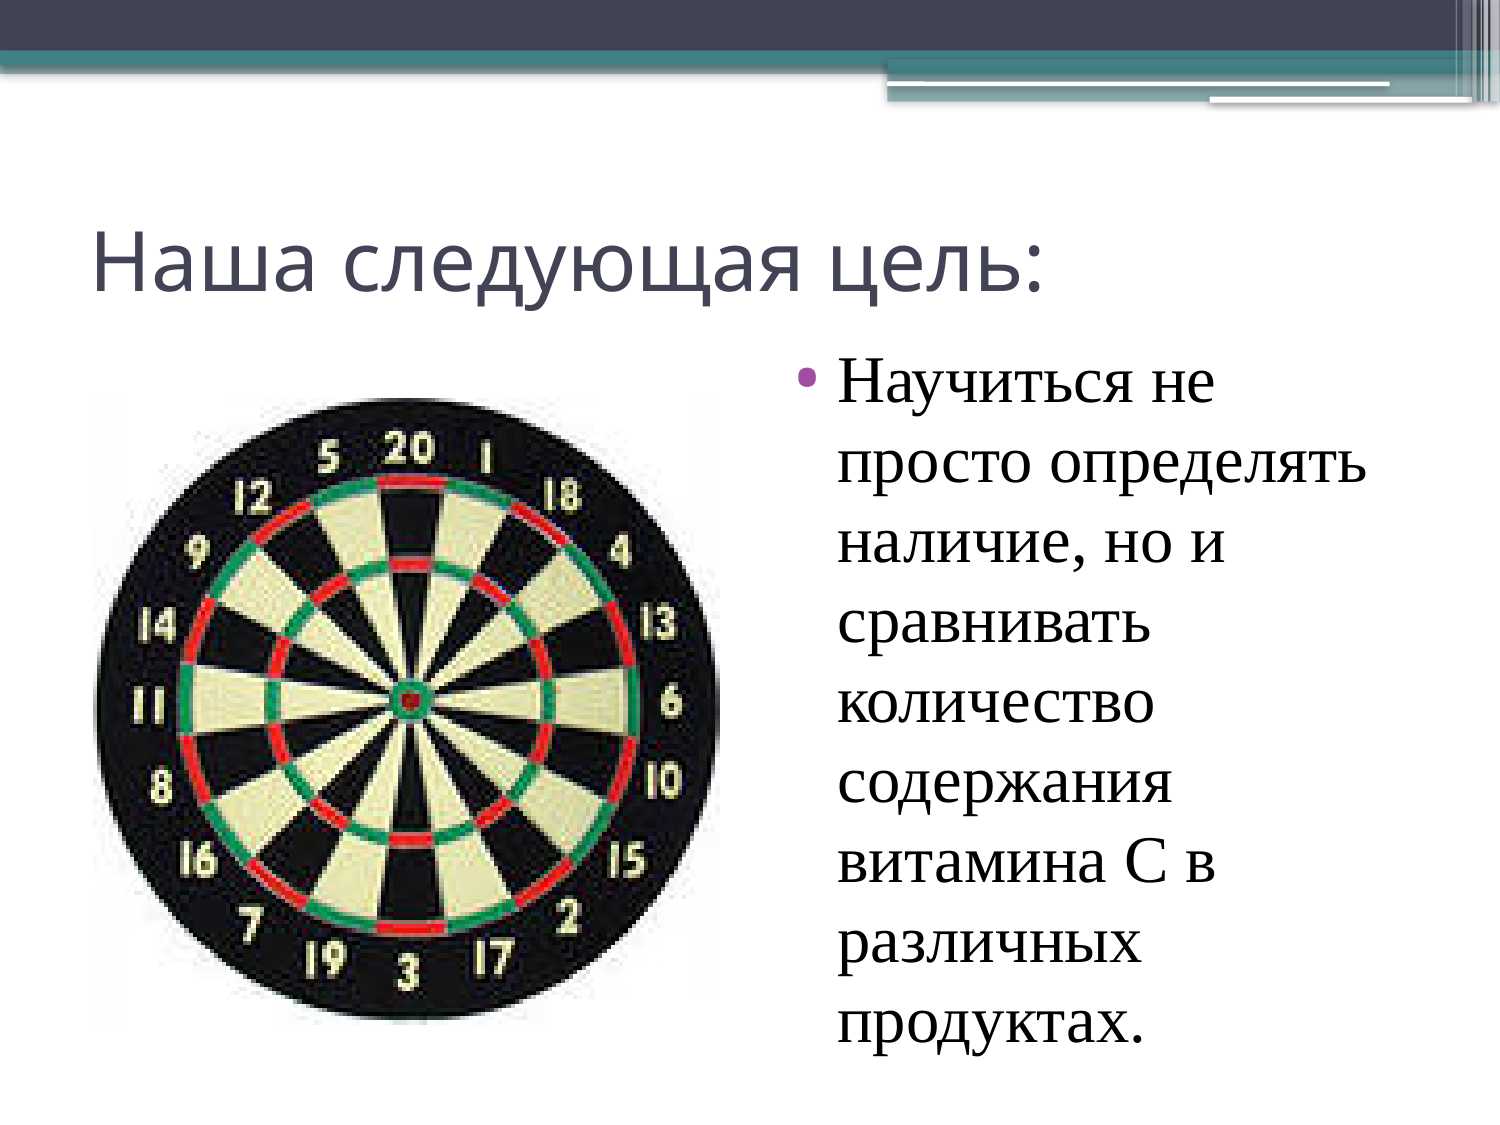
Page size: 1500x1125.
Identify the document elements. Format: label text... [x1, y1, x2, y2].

picture [93, 398, 720, 1025]
title Наша следующая цель: [75, 187, 1425, 329]
list Научиться не просто определять наличие, но и сравнивать количество содержания витамина С в различных продуктах. [762, 328, 1425, 1112]
